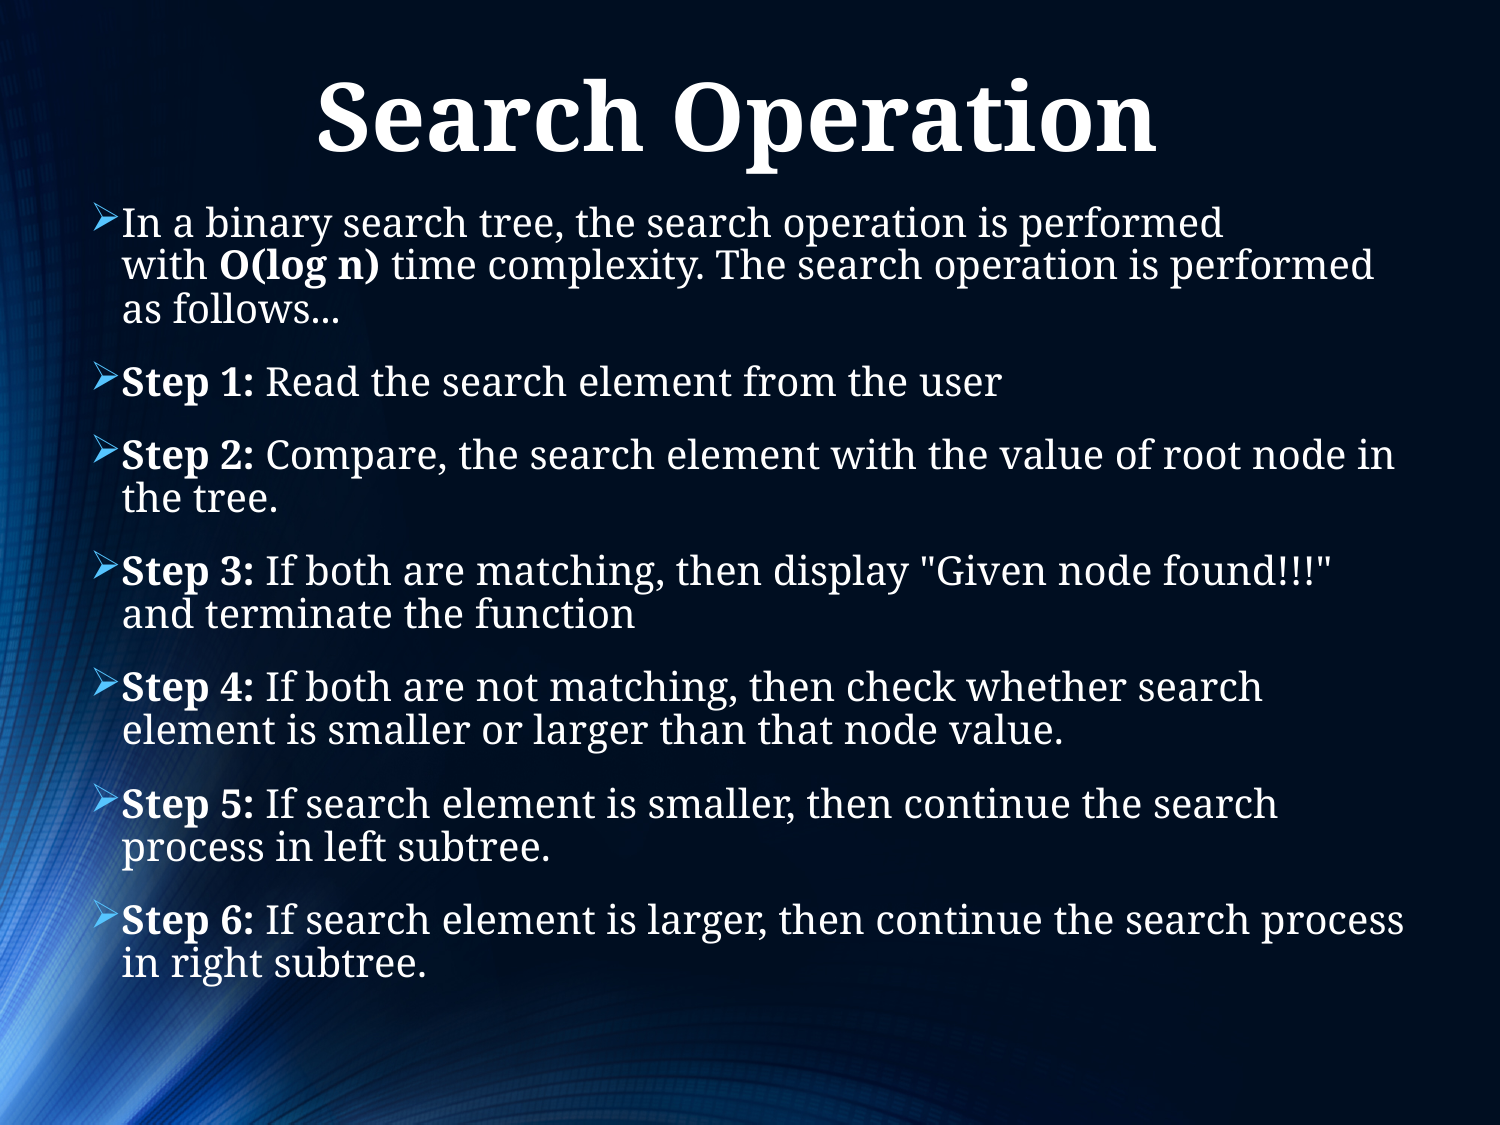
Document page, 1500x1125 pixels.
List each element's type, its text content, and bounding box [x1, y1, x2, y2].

list Search Operation In a binary search tree, the search operation is performed with O(log n) time complexity. The search operation is performed as follows... Step 1: Read the search element from the user Step 2: Compare, the search element with the value of root node in the tree. Step 3: If both are matching, then display "Given node found!!!" and terminate the function Step 4: If both are not matching, then check whether search element is smaller or larger than that node value. Step 5: If search element is smaller, then continue the search process in left subtree. Step 6: If search element is larger, then continue the search process in right subtree. [75, 62, 1425, 1005]
picture [0, 0, 1500, 1125]
